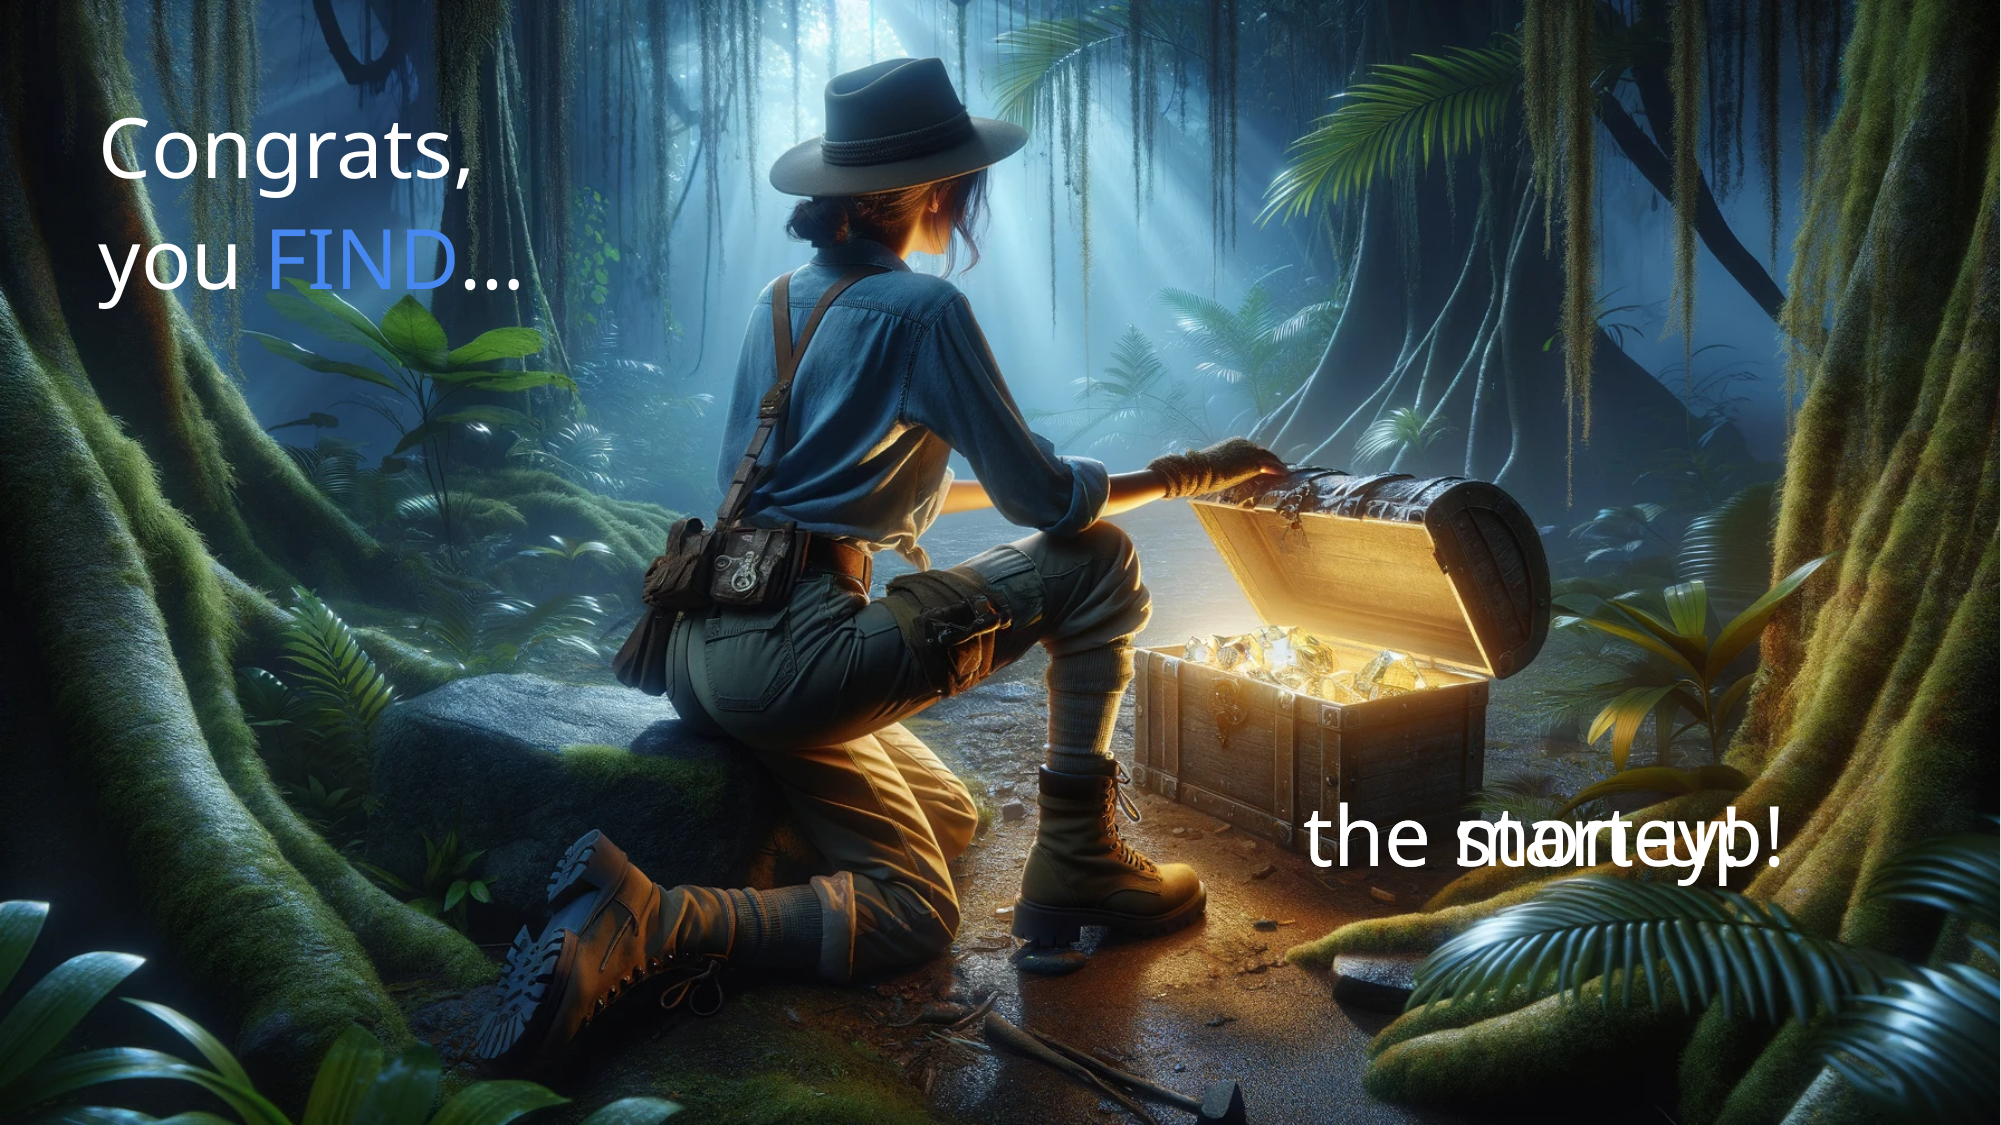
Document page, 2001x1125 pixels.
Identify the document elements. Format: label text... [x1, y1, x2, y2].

picture [0, 0, 2001, 1125]
text_box the money! [1303, 794, 2000, 885]
text_box Congrats, you FIND… [98, 106, 1969, 308]
